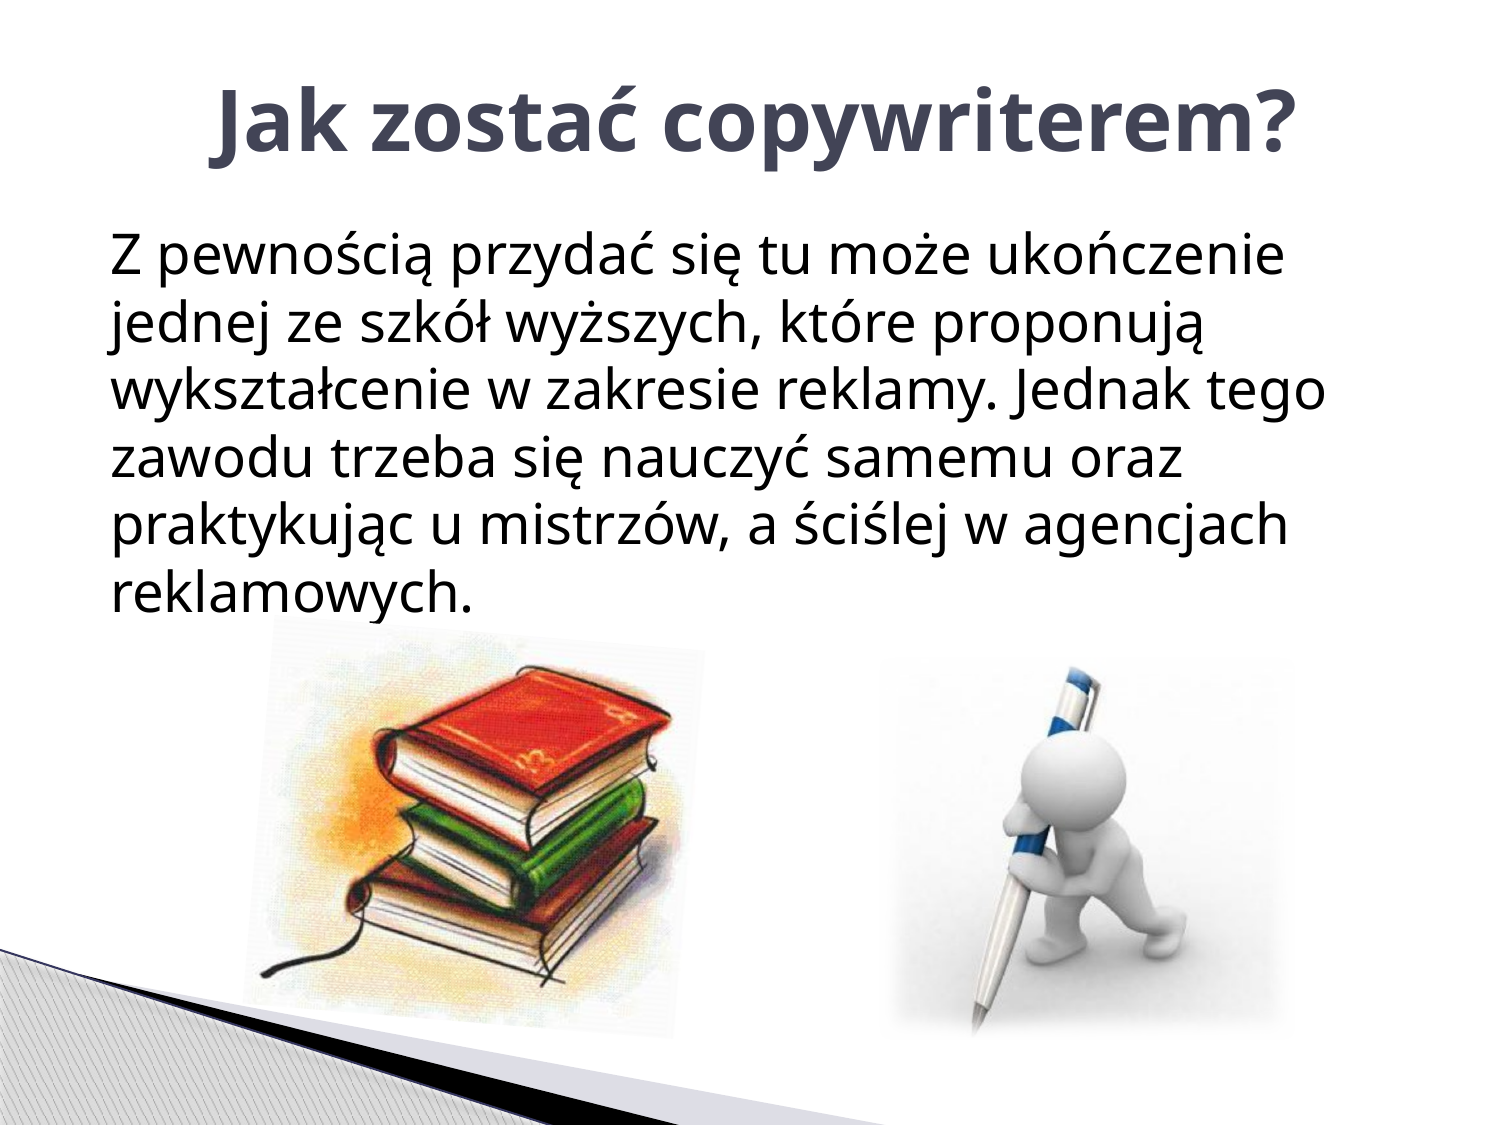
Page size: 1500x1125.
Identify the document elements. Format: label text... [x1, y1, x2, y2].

title Jak zostać copywriterem? [82, 23, 1432, 211]
picture [242, 615, 719, 1041]
list Z pewnością przydać się tu może ukończenie jednej ze szkół wyższych, które proponują wykształcenie w zakresie reklamy. Jednak tego zawodu trzeba się nauczyć samemu oraz praktykując u mistrzów, a ściślej w agencjach reklamowych. [35, 210, 1379, 942]
picture [878, 655, 1297, 1042]
